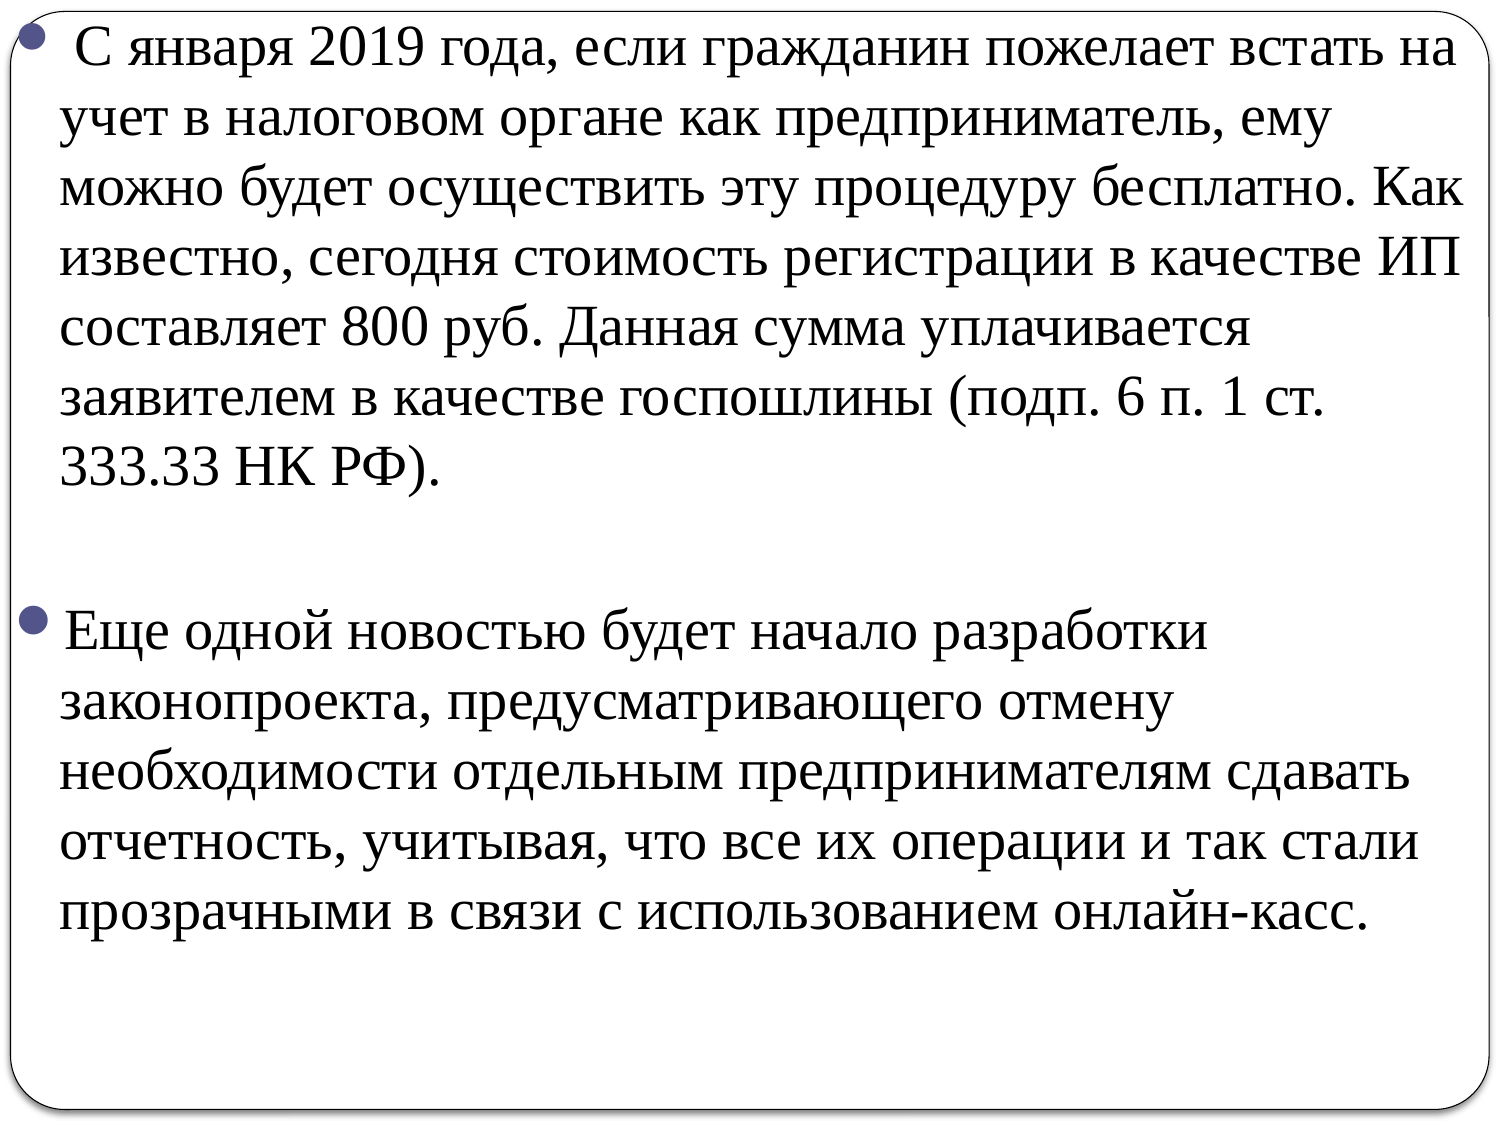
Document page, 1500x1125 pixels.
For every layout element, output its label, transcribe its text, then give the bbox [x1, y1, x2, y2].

list С января 2019 года, если гражданин пожелает встать на учет в налоговом органе как предприниматель, ему можно будет осуществить эту процедуру бесплатно. Как известно, сегодня стоимость регистрации в качестве ИП составляет 800 руб. Данная сумма уплачивается заявителем в качестве госпошлины (подп. 6 п. 1 ст. 333.33 НК РФ). Еще одной новостью будет начало разработки законопроекта, предусматривающего отмену необходимости отдельным предпринимателям сдавать отчетность, учитывая, что все их операции и так стали прозрачными в связи с использованием онлайн-касс. [0, 0, 1483, 1125]
